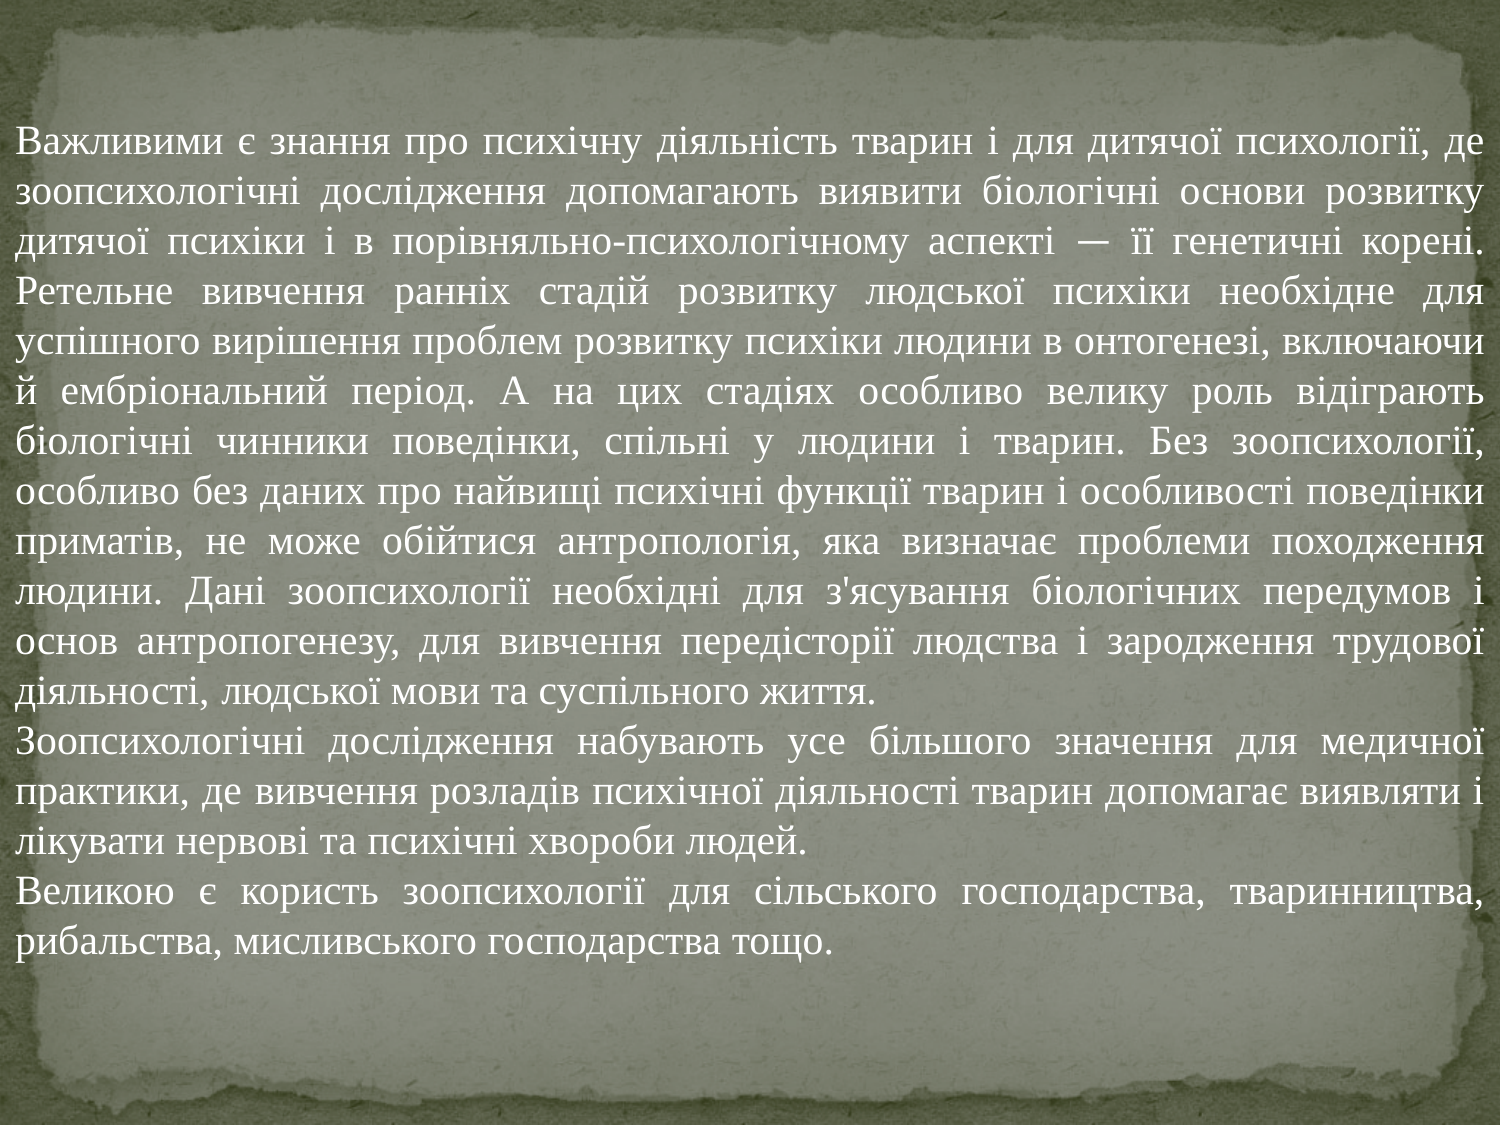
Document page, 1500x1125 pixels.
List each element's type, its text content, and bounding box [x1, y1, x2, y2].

text_box Важливими є знання про психічну діяльність тварин і для дитячої психології, де зоопсихологічні дослідження допомагають виявити біологічні основи розвитку дитячої психіки і в порівняльно-психологічному аспекті — її генетичні корені. Ретельне вивчення ранніх стадій розвитку людської психіки необхідне для успішного вирішення проблем розвитку психіки людини в онтогенезі, включаючи й ембріональний період. А на цих стадіях особливо велику роль відіграють біологічні чинники поведінки, спільні у людини і тварин. Без зоопсихології, особливо без даних про найвищі психічні функції тварин і особливості поведінки приматів, не може обійтися антропологія, яка визначає проблеми походження людини. Дані зоопсихології необхідні для з'ясування біологічних передумов і основ антропогенезу, для вивчення передісторії людства і зародження трудової діяльності, людської мови та суспільного життя. Зоопсихологічні дослідження набувають усе більшого значення для медичної практики, де вивчення розладів психічної діяльності тварин допомагає виявляти і лікувати нервові та психічні хвороби людей. Великою є користь зоопсихології для сільського господарства, тваринництва, рибальства, мисливського господарства тощо. [0, 104, 1500, 971]
